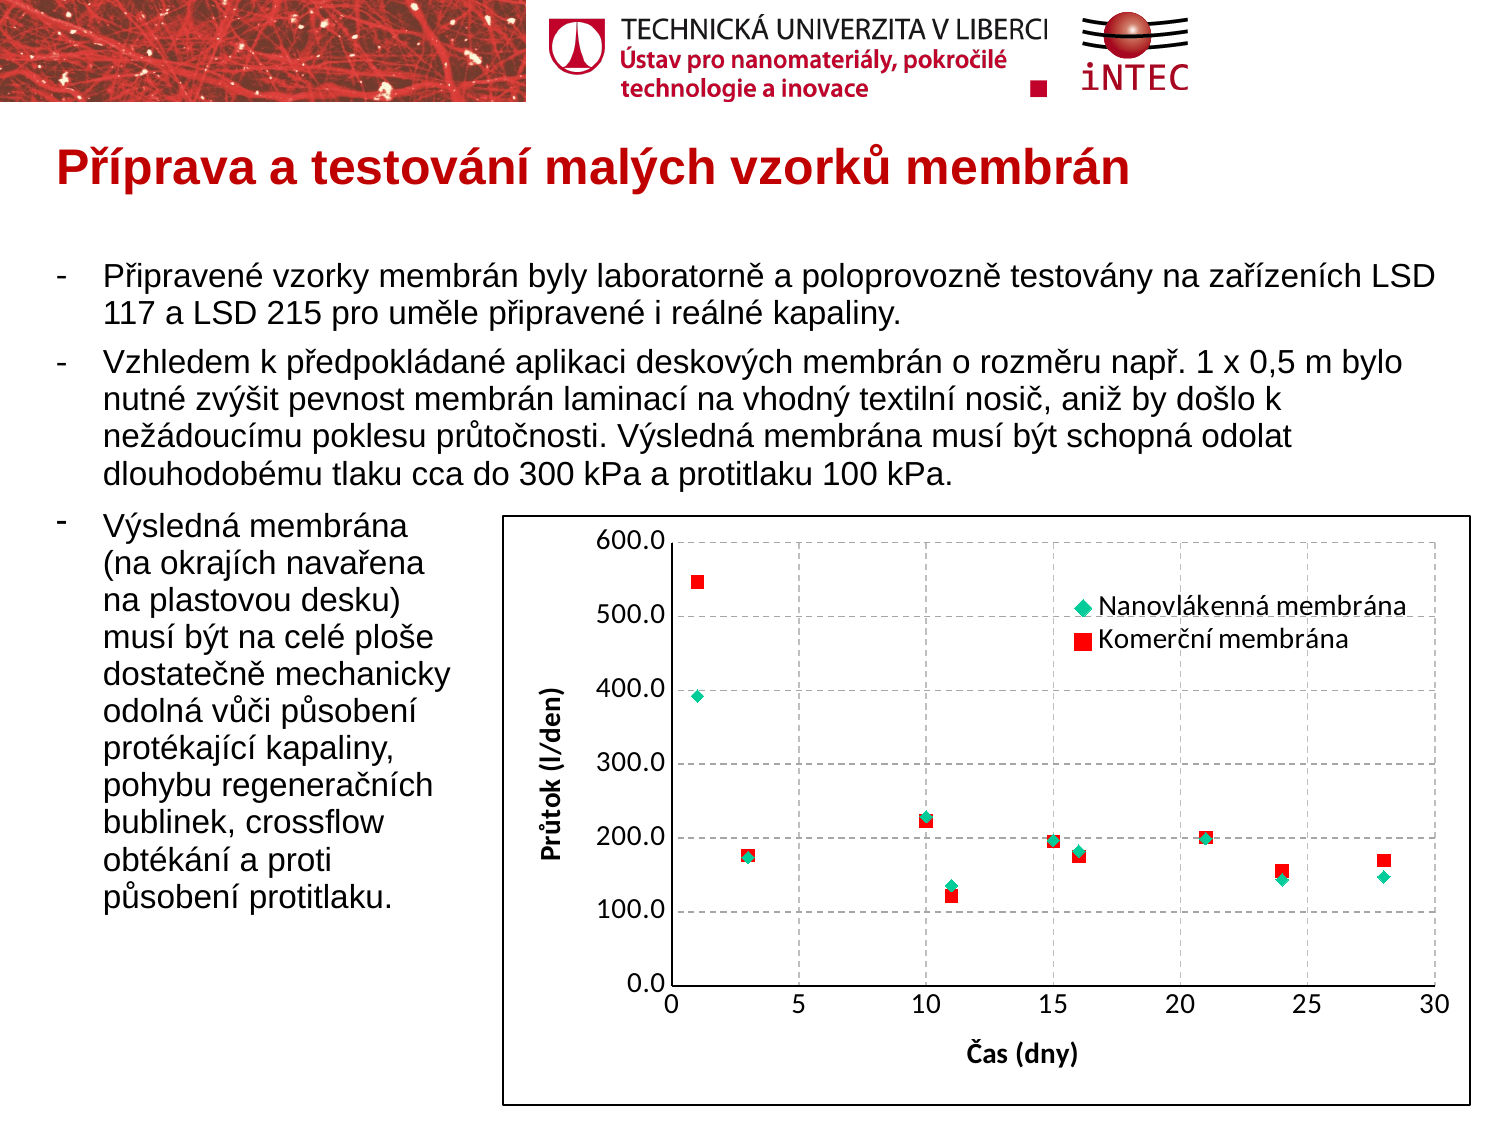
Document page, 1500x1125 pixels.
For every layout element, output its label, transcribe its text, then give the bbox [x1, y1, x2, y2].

text_box Příprava a testování malých vzorků membrán Připravené vzorky membrán byly laboratorně a poloprovozně testovány na zařízeních LSD 117 a LSD 215 pro uměle připravené i reálné kapaliny. Vzhledem k předpokládané aplikaci deskových membrán o rozměru např. 1 x 0,5 m bylo nutné zvýšit pevnost membrán laminací na vhodný textilní nosič, aniž by došlo k nežádoucímu poklesu průtočnosti. Výsledná membrána musí být schopná odolat dlouhodobému tlaku cca do 300 kPa a protitlaku 100 kPa. [41, 132, 1459, 500]
picture [0, 0, 526, 102]
picture [1082, 11, 1188, 91]
picture [548, 14, 1047, 103]
chart [501, 514, 1471, 1107]
text_box Výsledná membrána (na okrajích navařena na plastovou desku) musí být na celé ploše dostatečně mechanicky odolná vůči působení protékající kapaliny, pohybu regeneračních bublinek, crossflow obtékání a proti působení protitlaku. [41, 500, 479, 923]
